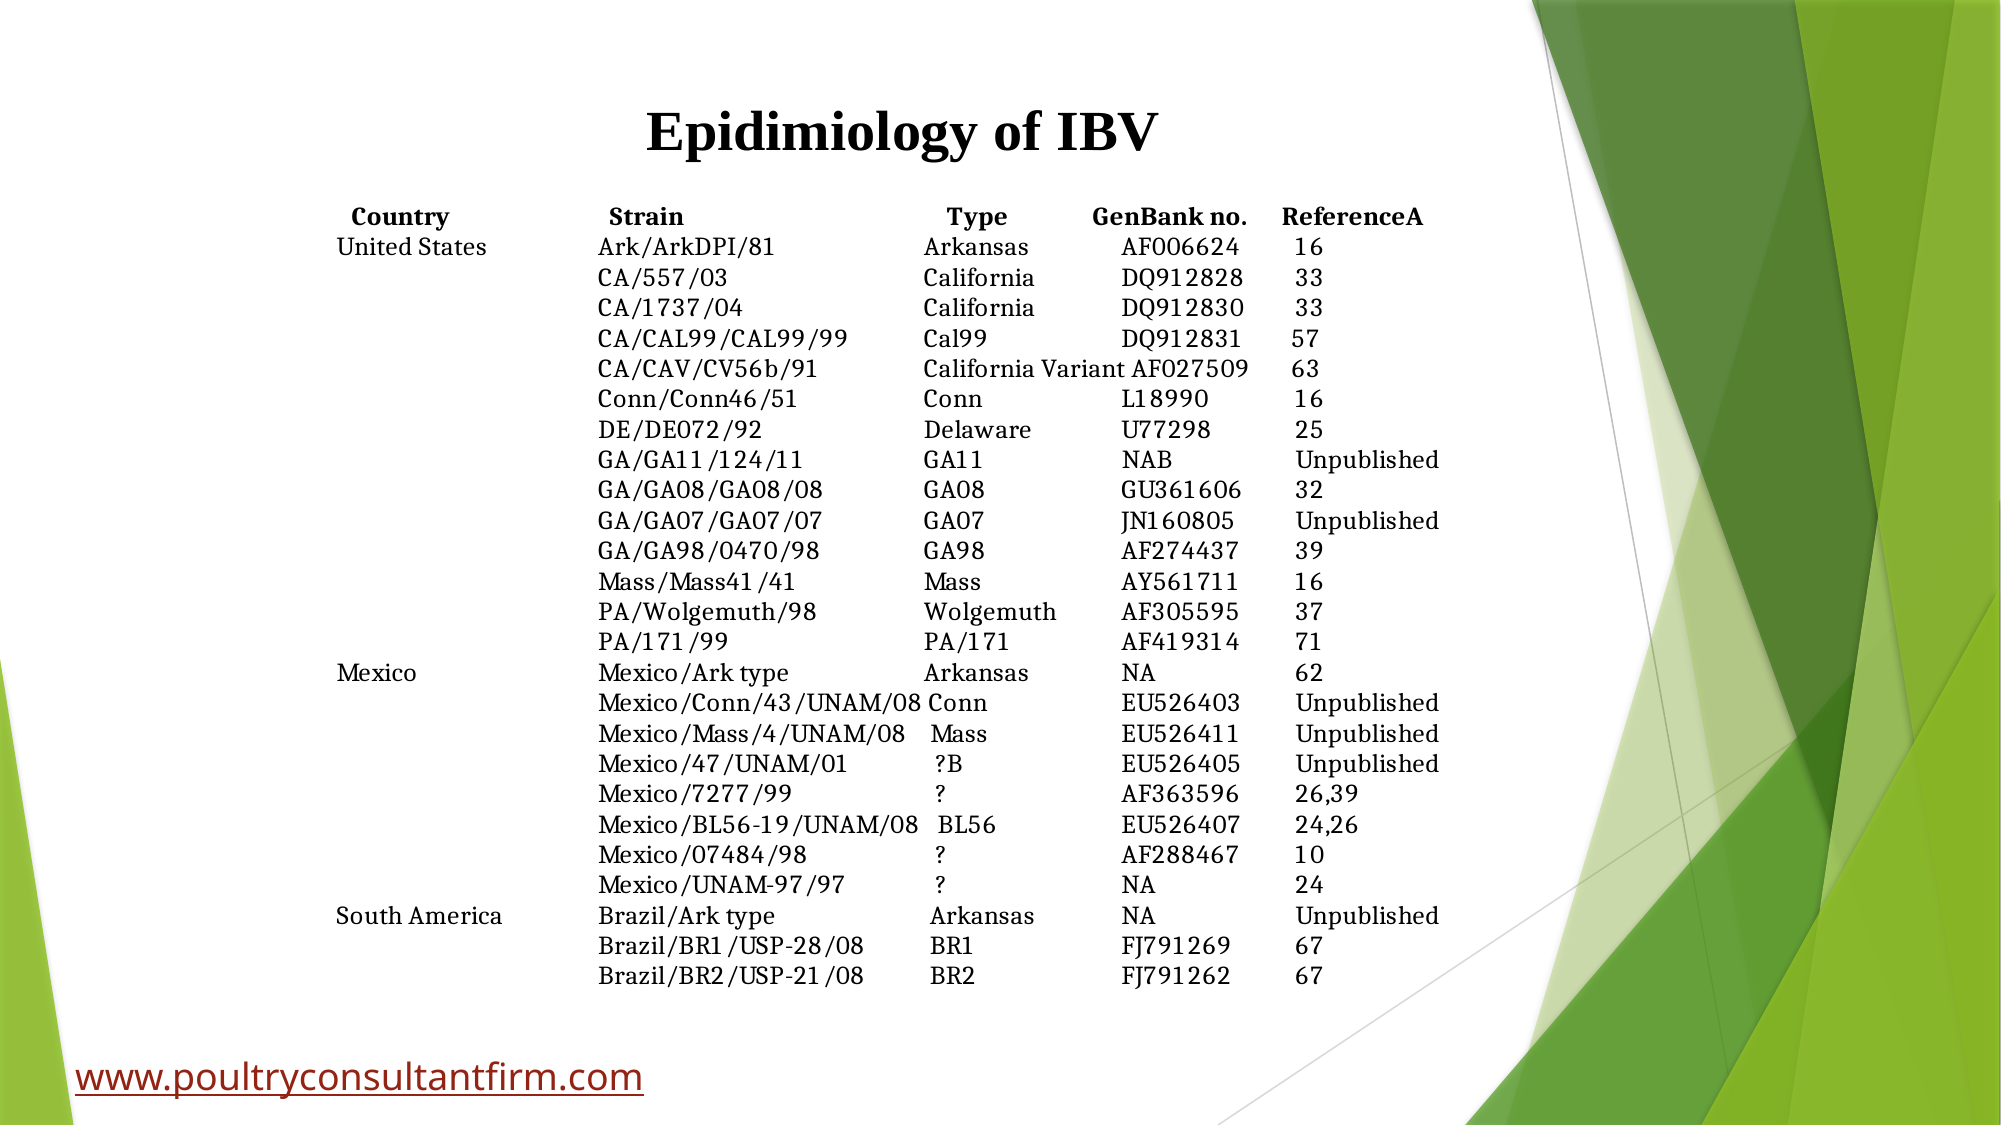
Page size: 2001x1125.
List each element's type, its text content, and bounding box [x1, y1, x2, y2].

text_box [218, 34, 1605, 1085]
text_box www.poultryconsultantfirm.com [60, 1045, 708, 1106]
picture [336, 96, 1473, 992]
